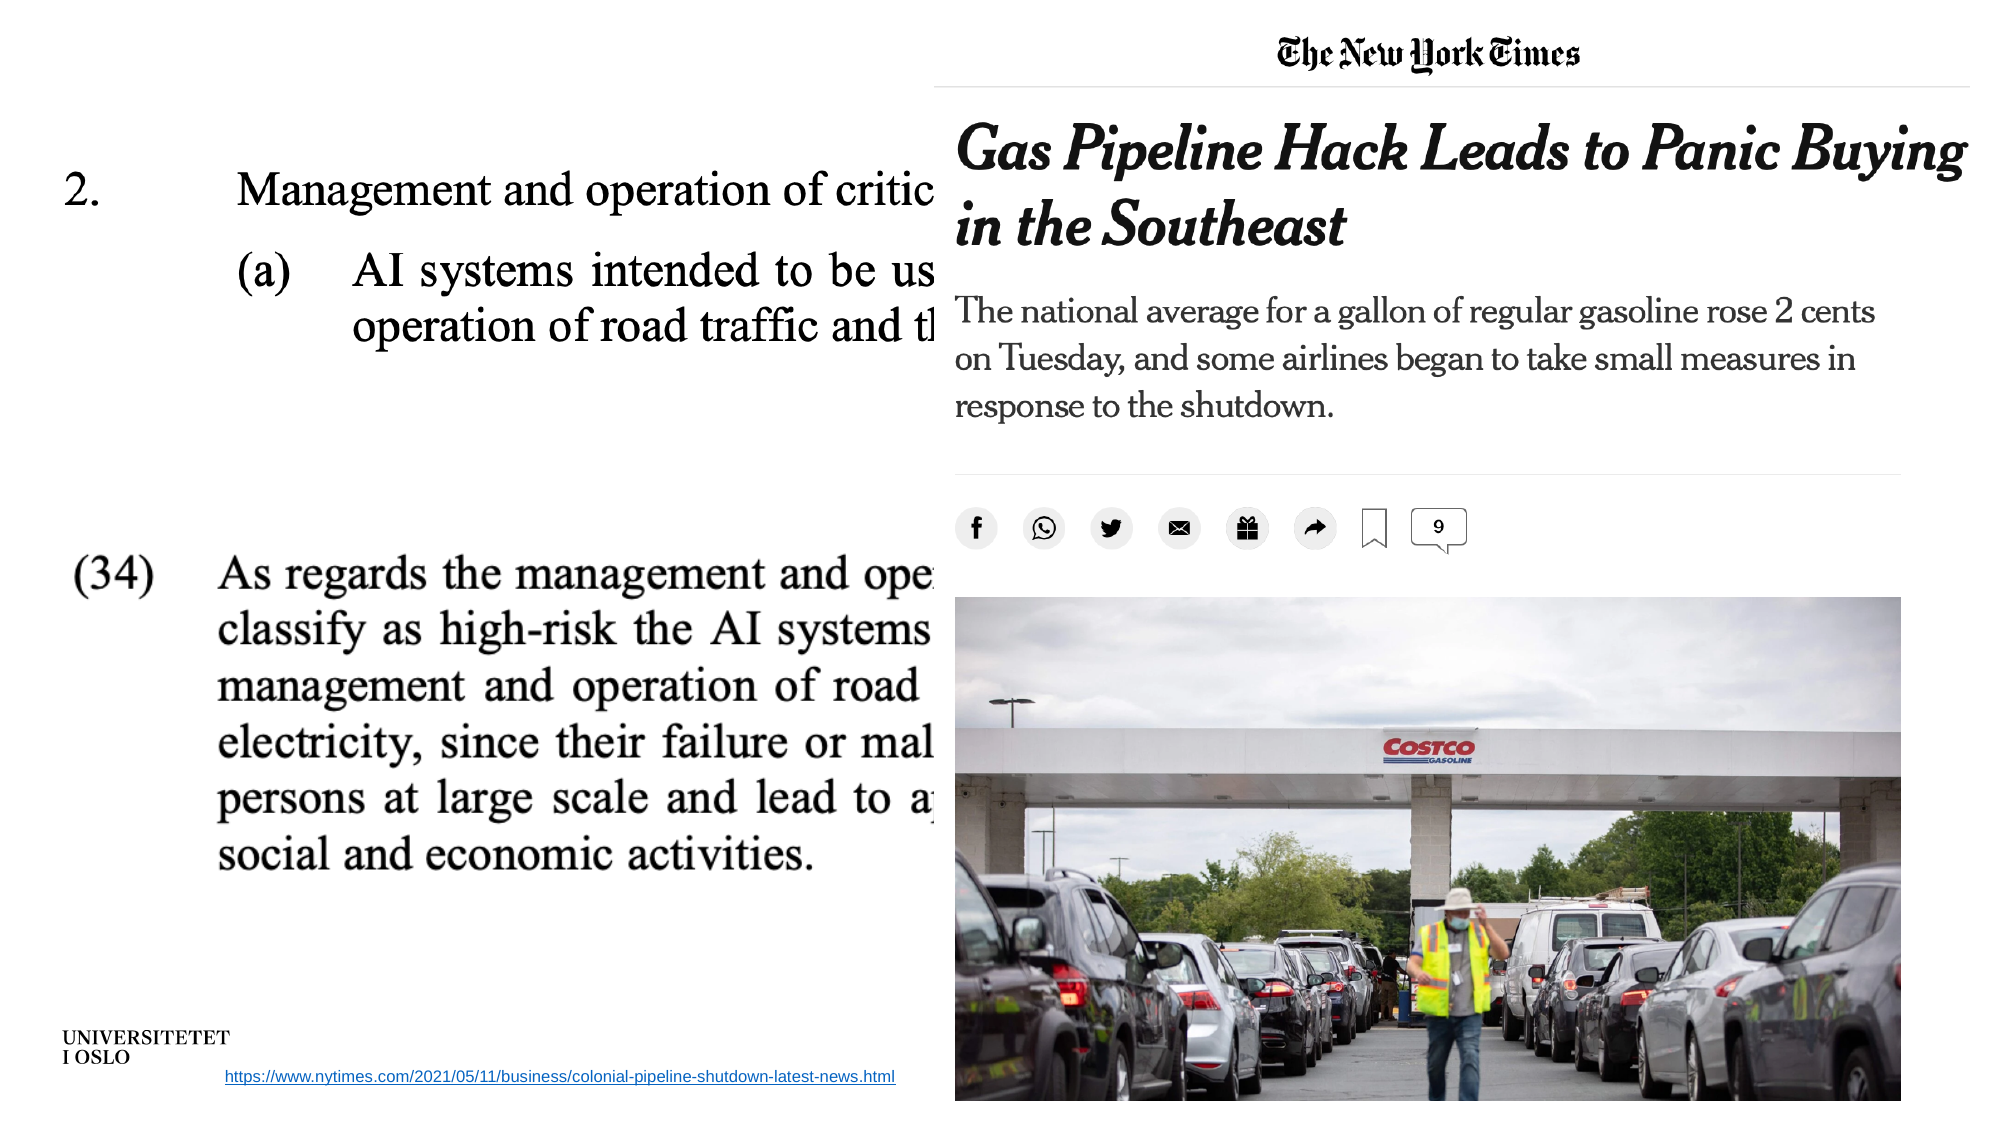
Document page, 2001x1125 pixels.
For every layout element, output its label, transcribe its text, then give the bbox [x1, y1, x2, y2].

picture [62, 1030, 230, 1064]
picture [48, 24, 1970, 1101]
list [48, 150, 934, 373]
footer https://www.nytimes.com/2021/05/11/business/colonial-pipeline-shutdown-latest-news.html [224, 1039, 934, 1086]
